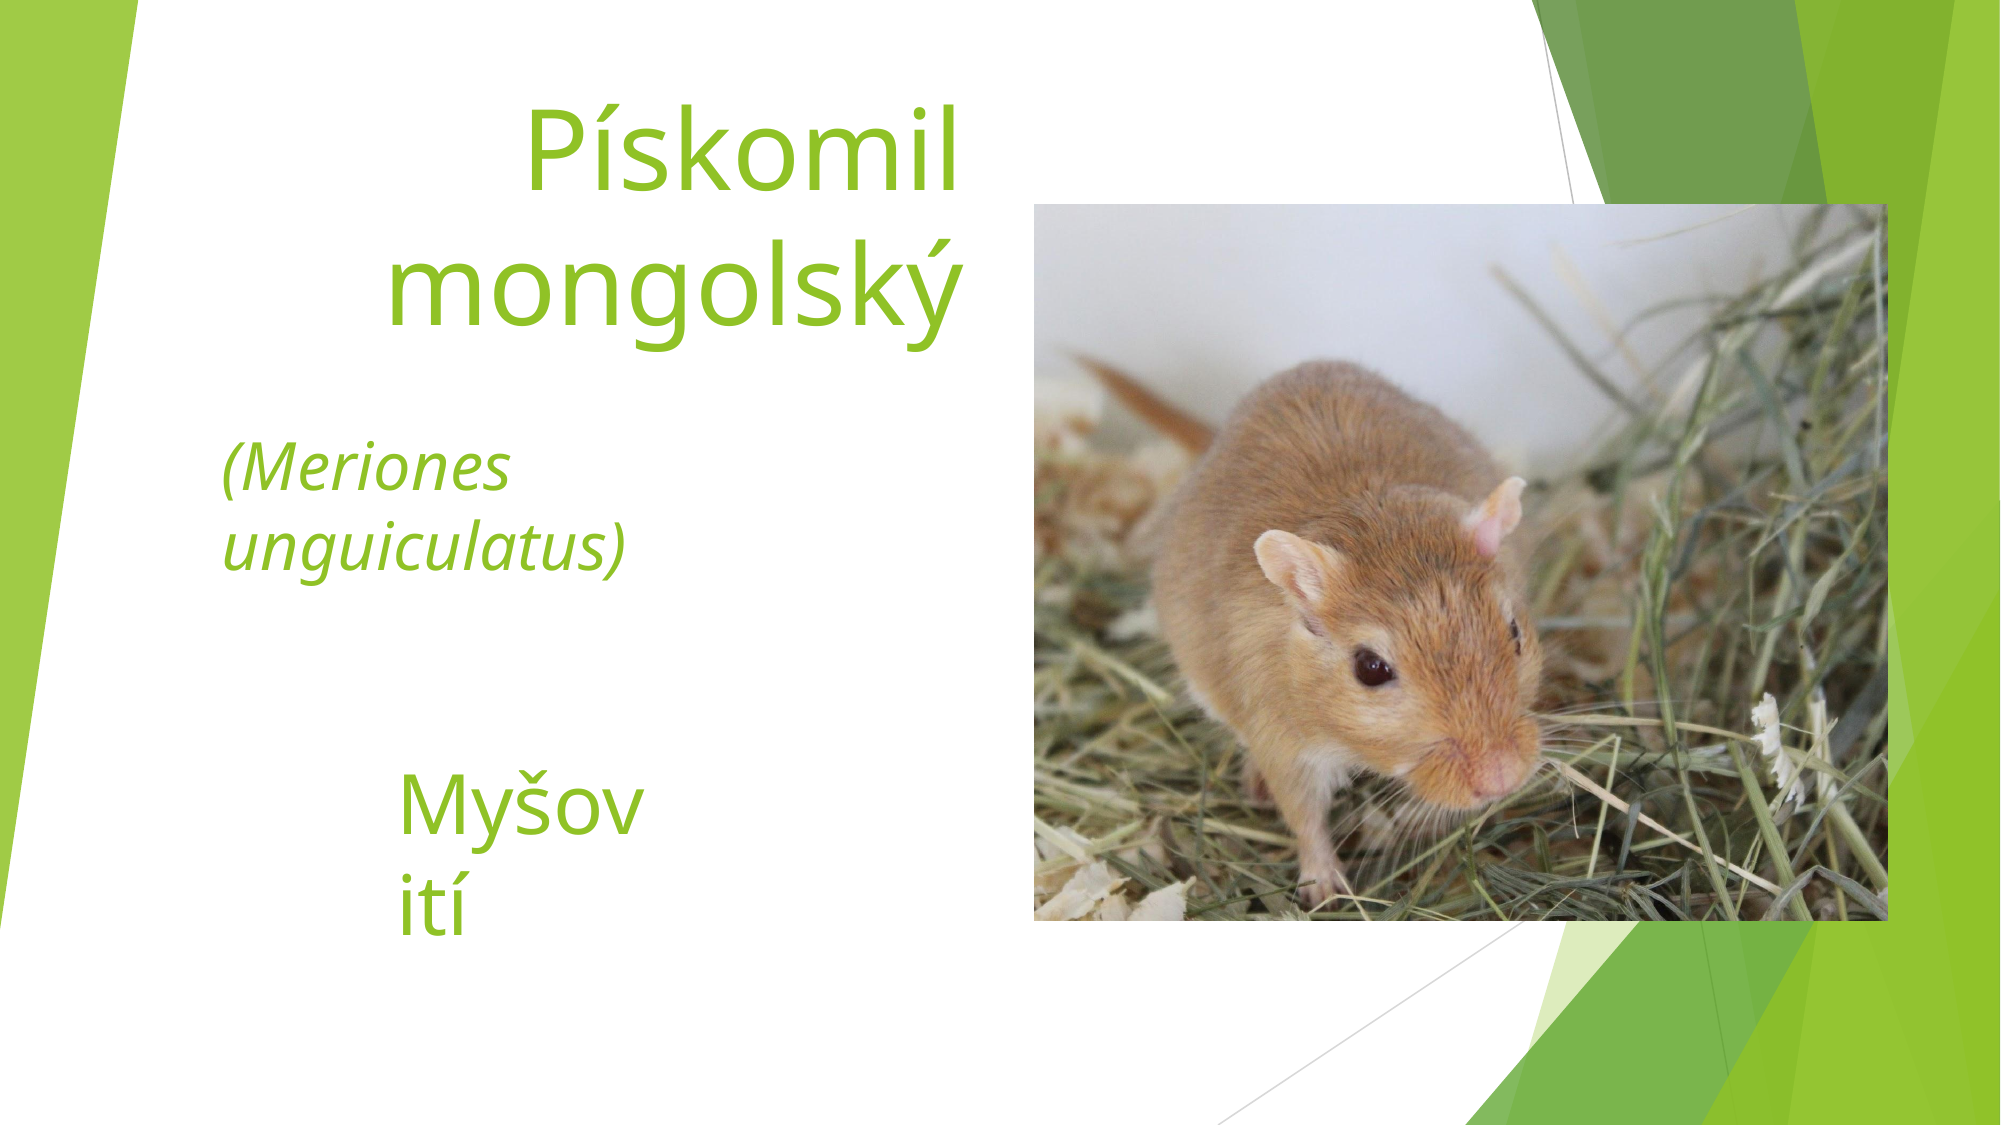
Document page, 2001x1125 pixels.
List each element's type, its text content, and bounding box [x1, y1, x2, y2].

text_box Myšovití [381, 744, 664, 960]
picture [1034, 204, 1888, 921]
text_box (Meriones unguiculatus) [206, 416, 836, 592]
title Pískomil mongolský [63, 85, 979, 356]
